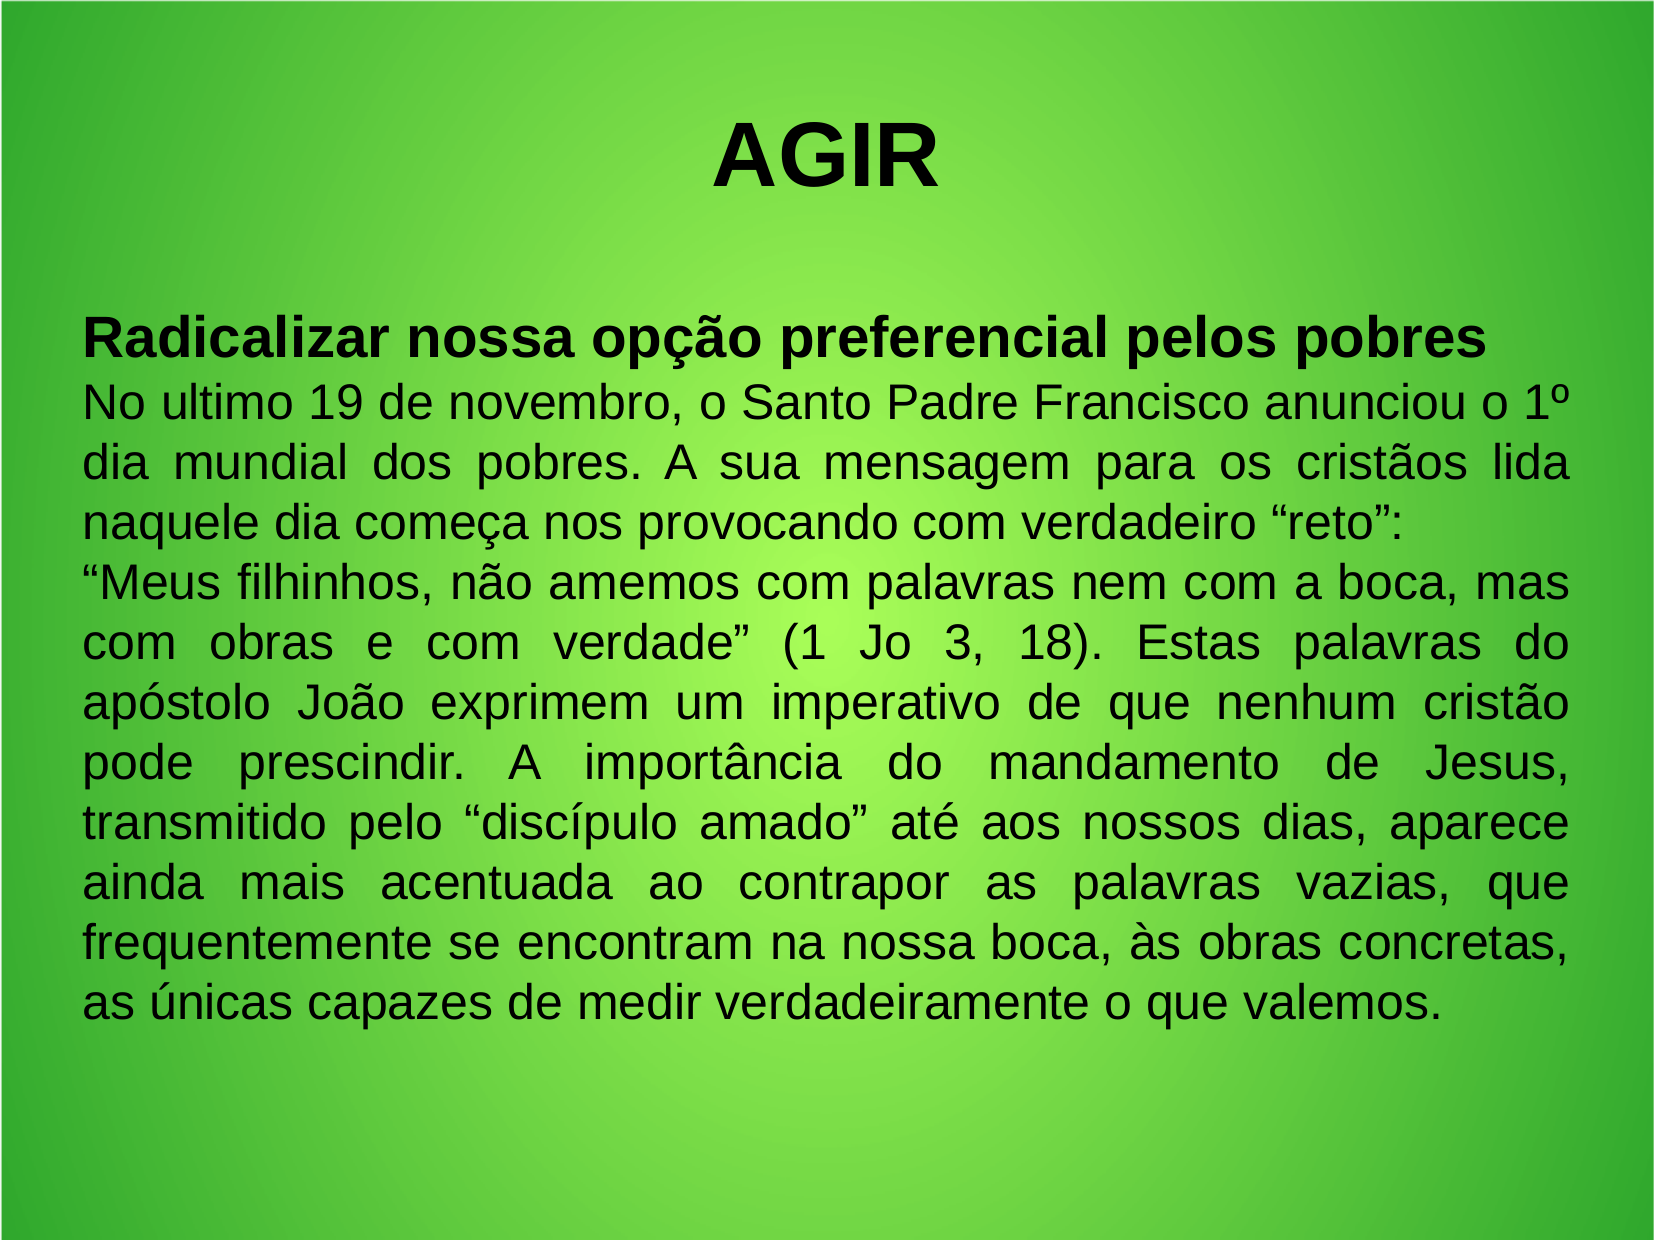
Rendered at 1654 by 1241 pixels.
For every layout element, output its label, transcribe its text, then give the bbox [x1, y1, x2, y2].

text_box Radicalizar nossa opção preferencial pelos pobres No ultimo 19 de novembro, o Santo Padre Francisco anunciou o 1º dia mundial dos pobres. A sua mensagem para os cristãos lida naquele dia começa nos provocando com verdadeiro “reto”: “Meus filhinhos, não amemos com palavras nem com a boca, mas com obras e com verdade” (1 Jo 3, 18). Estas palavras do apóstolo João exprimem um imperativo de que nenhum cristão pode prescindir. A importância do mandamento de Jesus, transmitido pelo “discípulo amado” até aos nossos dias, aparece ainda mais acentuada ao contrapor as palavras vazias, que frequentemente se encontram na nossa boca, às obras concretas, as únicas capazes de medir verdadeiramente o que valemos. [82, 299, 1571, 1019]
picture [0, 0, 1654, 1240]
text_box AGIR [82, 47, 1571, 252]
